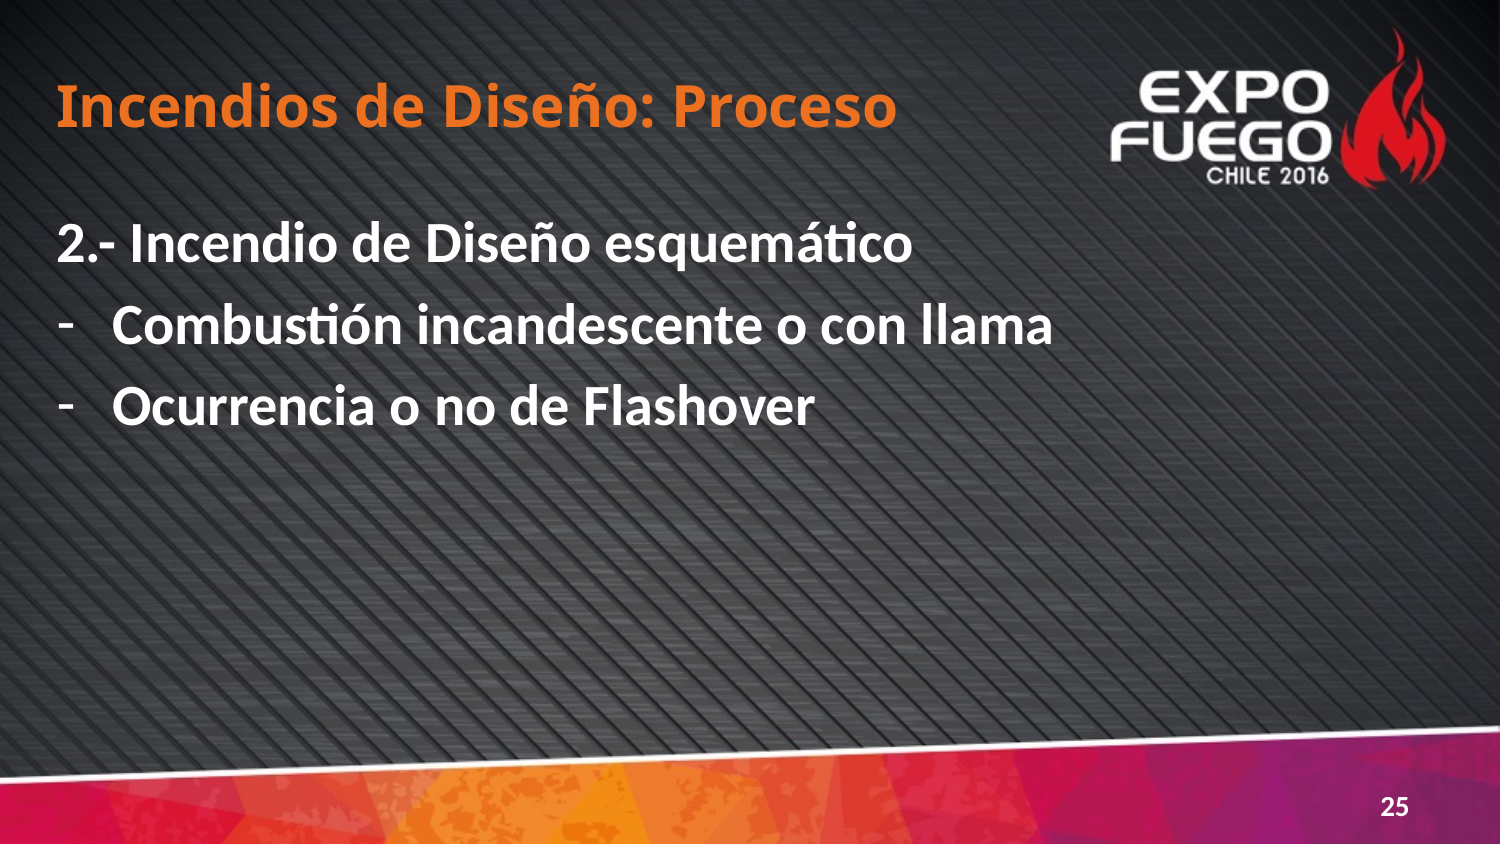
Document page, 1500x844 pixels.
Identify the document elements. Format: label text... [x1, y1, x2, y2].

picture [0, 0, 1500, 844]
list 2.- Incendio de Diseño esquemático Combustión incandescente o con llama Ocurrencia o no de Flashover [41, 196, 1425, 754]
title Incendios de Diseño: Proceso [41, 33, 1425, 175]
slide_number 25 [1074, 782, 1425, 827]
